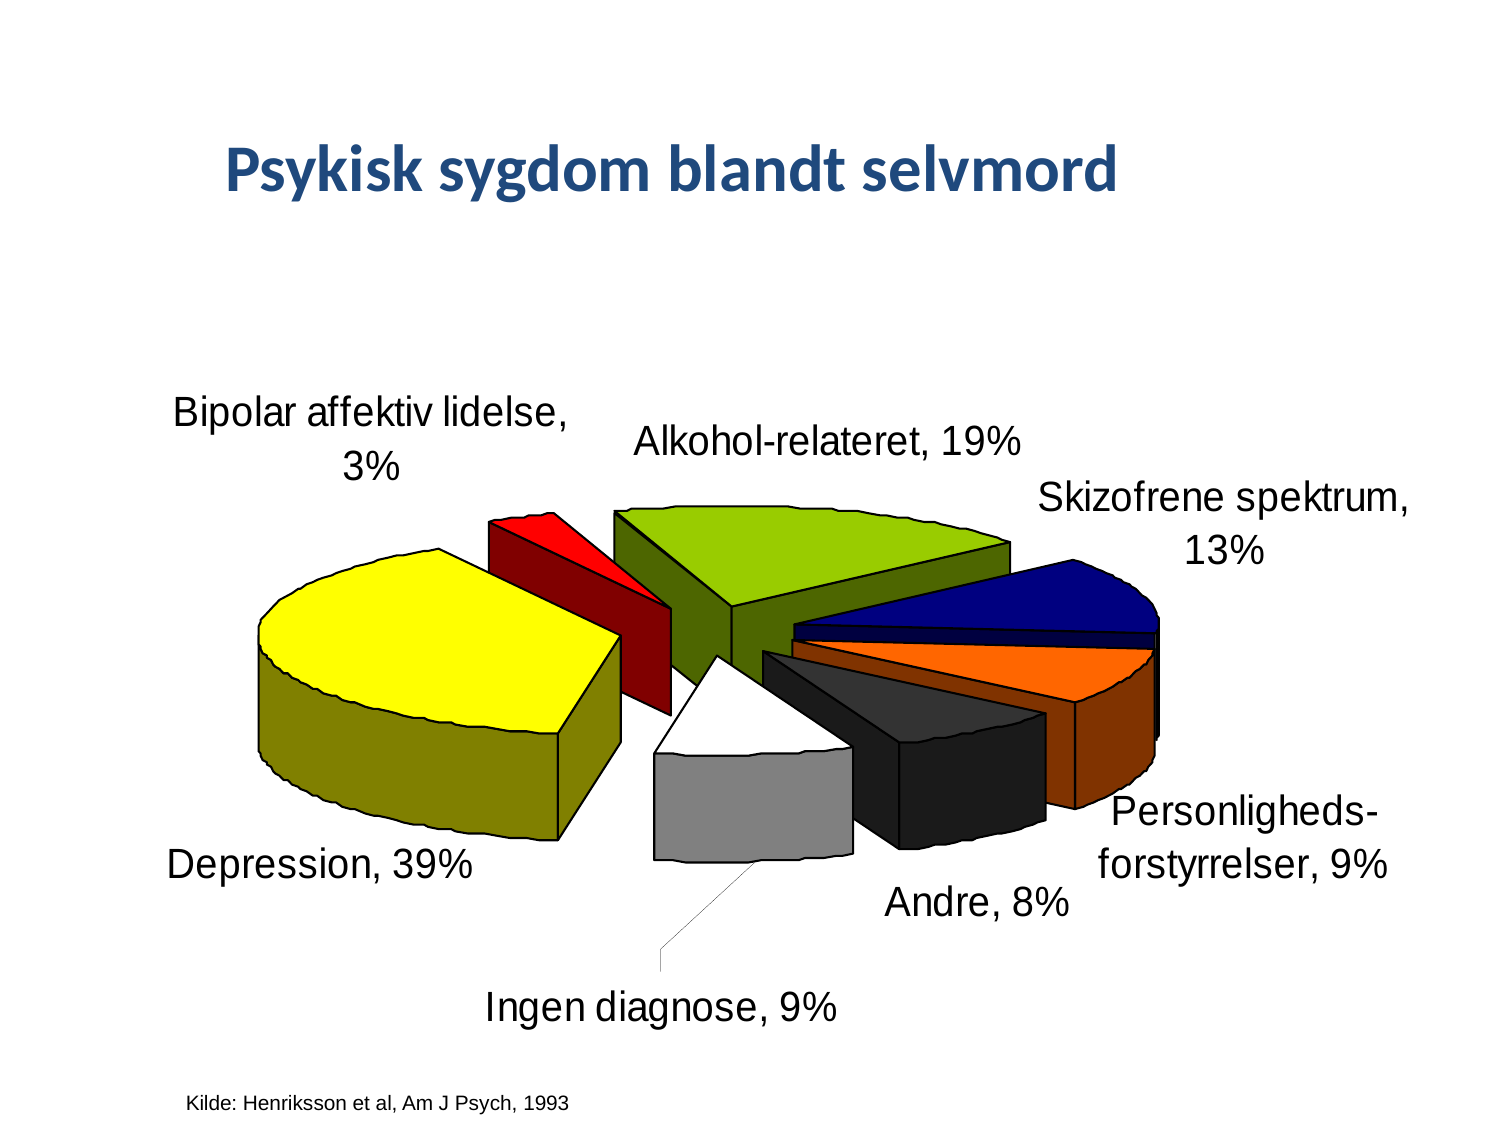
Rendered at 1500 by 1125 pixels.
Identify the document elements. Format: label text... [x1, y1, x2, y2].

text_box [0, 225, 1500, 1125]
text_box Psykisk sygdom blandt selvmord [224, 101, 1413, 223]
